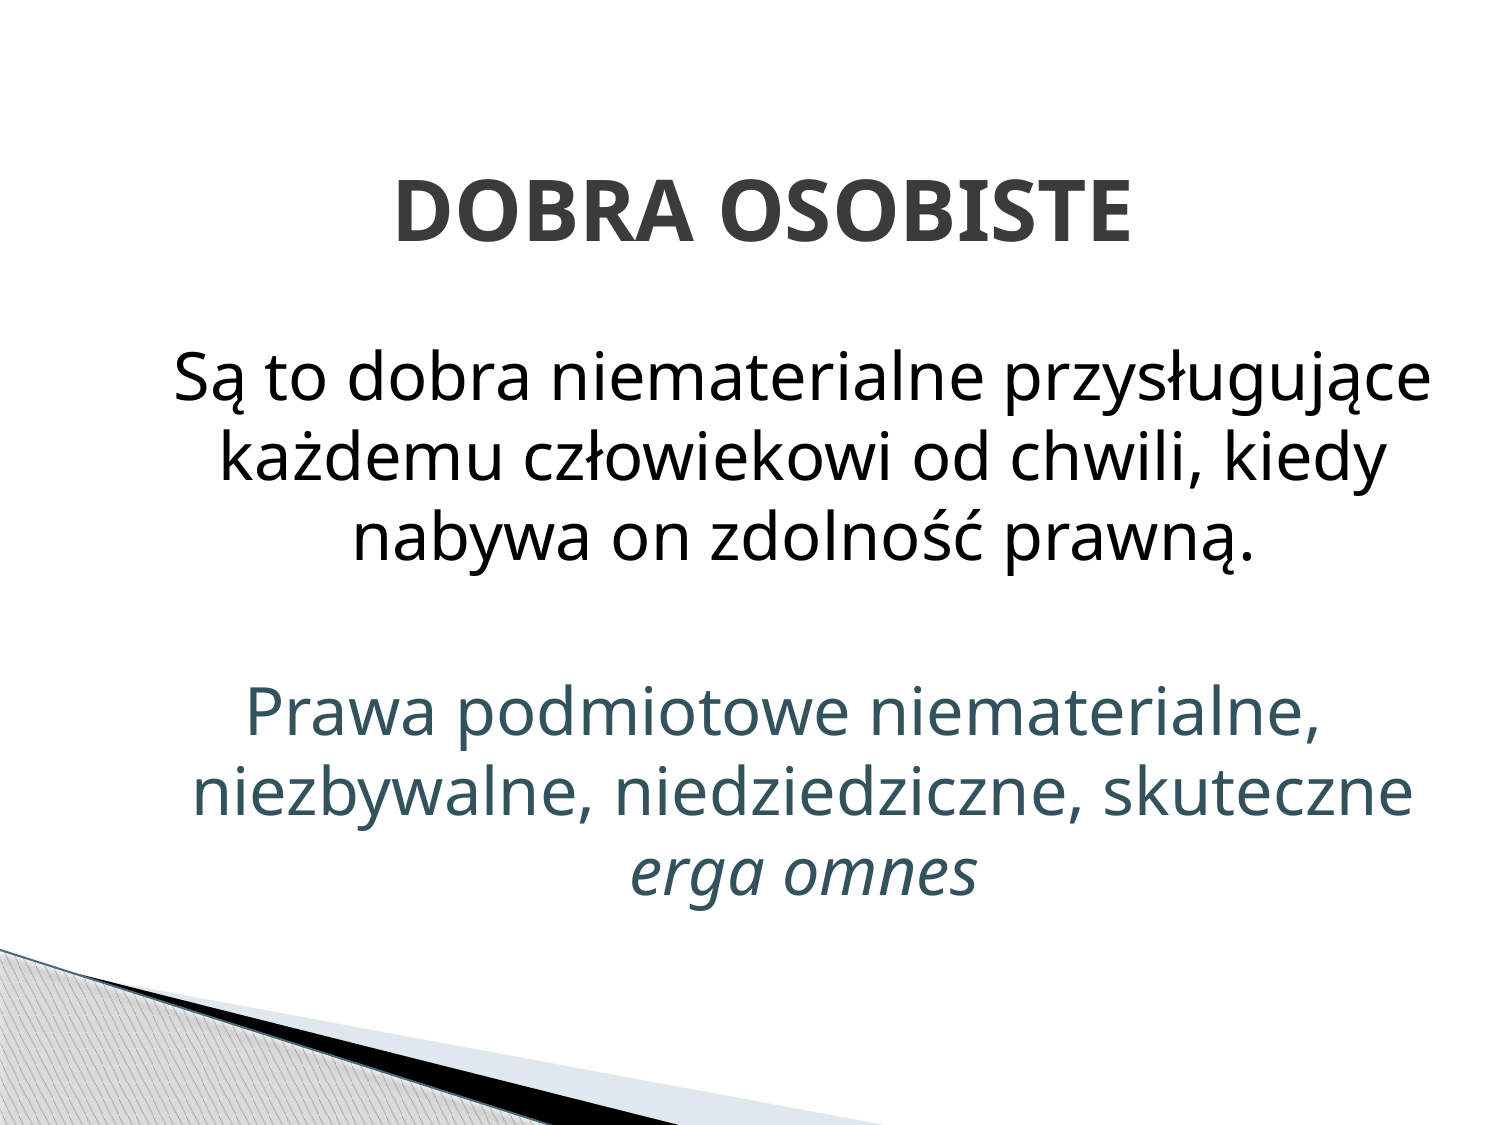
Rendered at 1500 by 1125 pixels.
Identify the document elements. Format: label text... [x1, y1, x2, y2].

list Są to dobra niematerialne przysługujące każdemu człowiekowi od chwili, kiedy nabywa on zdolność prawną. Prawa podmiotowe niematerialne, niezbywalne, niedziedziczne, skuteczne erga omnes [100, 326, 1451, 976]
title DOBRA OSOBISTE [88, 113, 1439, 302]
